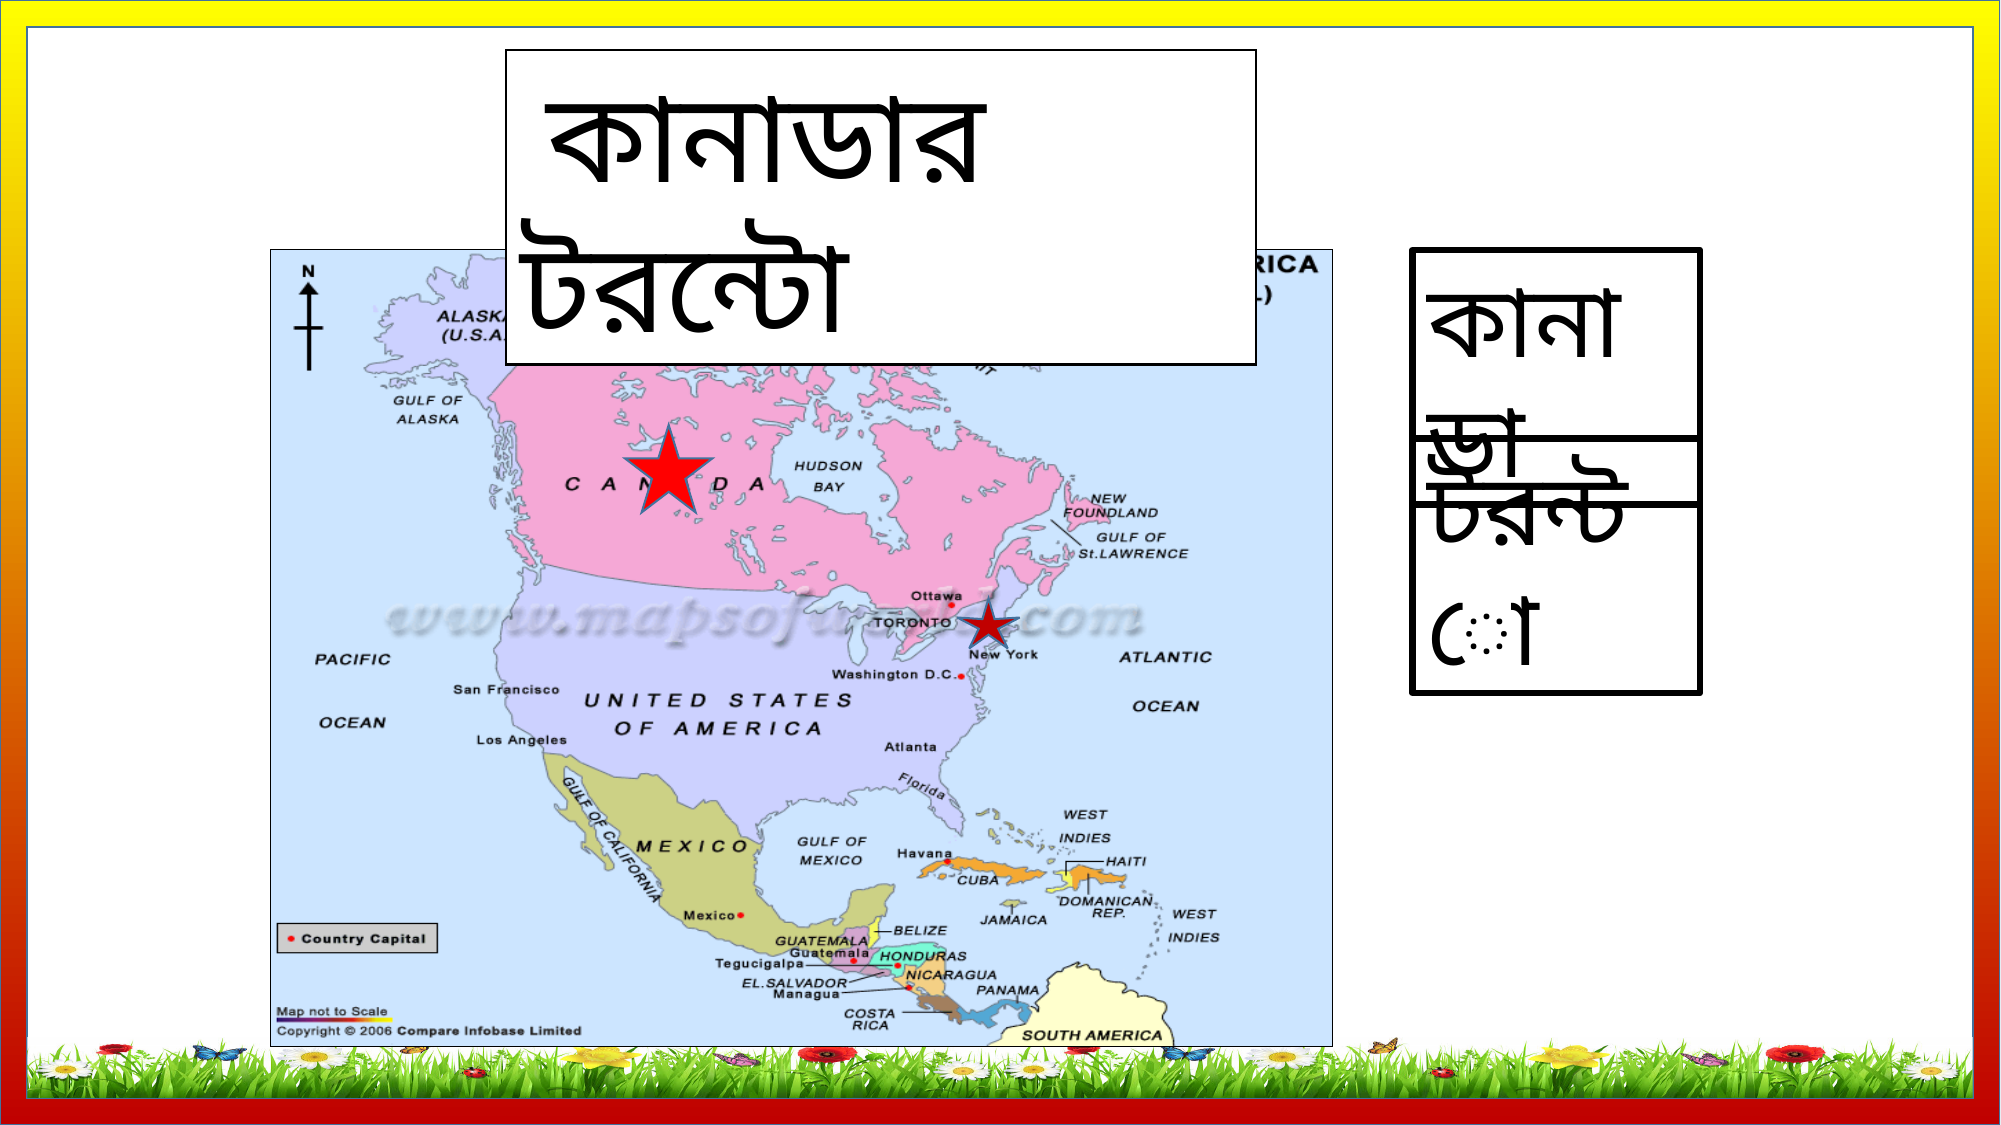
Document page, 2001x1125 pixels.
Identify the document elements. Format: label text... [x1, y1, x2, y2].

text_box কানাডার টরন্টো [505, 49, 1257, 249]
picture [27, 249, 1973, 1098]
text_box টরন্টো [1412, 438, 1700, 694]
text_box কানাডা [1412, 249, 1700, 438]
